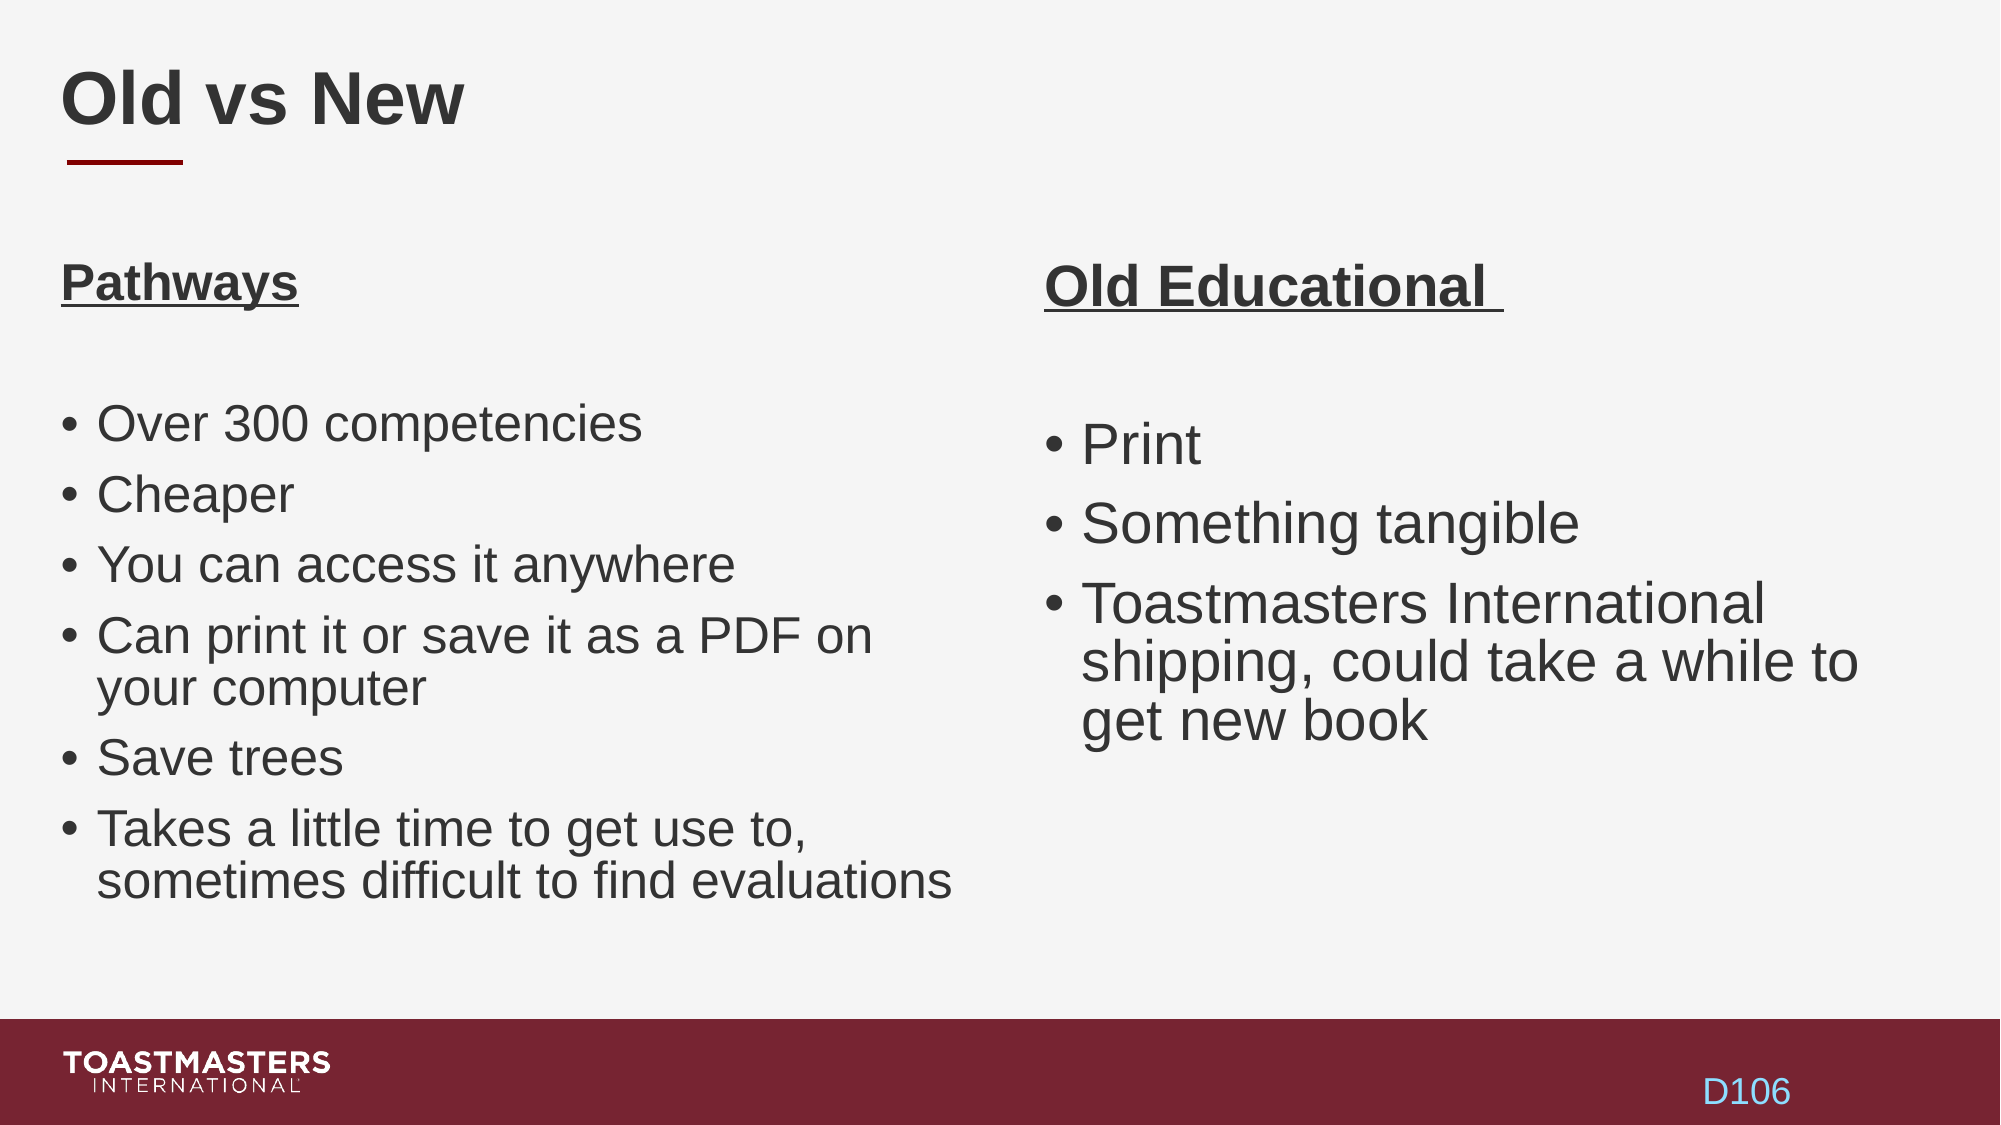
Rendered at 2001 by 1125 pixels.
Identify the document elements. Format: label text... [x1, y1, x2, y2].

list Pathways Over 300 competencies Cheaper You can access it anywhere Can print it or save it as a PDF on your computer Save trees Takes a little time to get use to, sometimes difficult to find evaluations [45, 251, 972, 963]
picture [51, 1036, 343, 1103]
title Old vs New [45, 48, 1957, 155]
text_box D106 [1686, 1059, 1808, 1120]
list Old Educational Print Something tangible Toastmasters International shipping, could take a while to get new book [1029, 251, 1955, 963]
